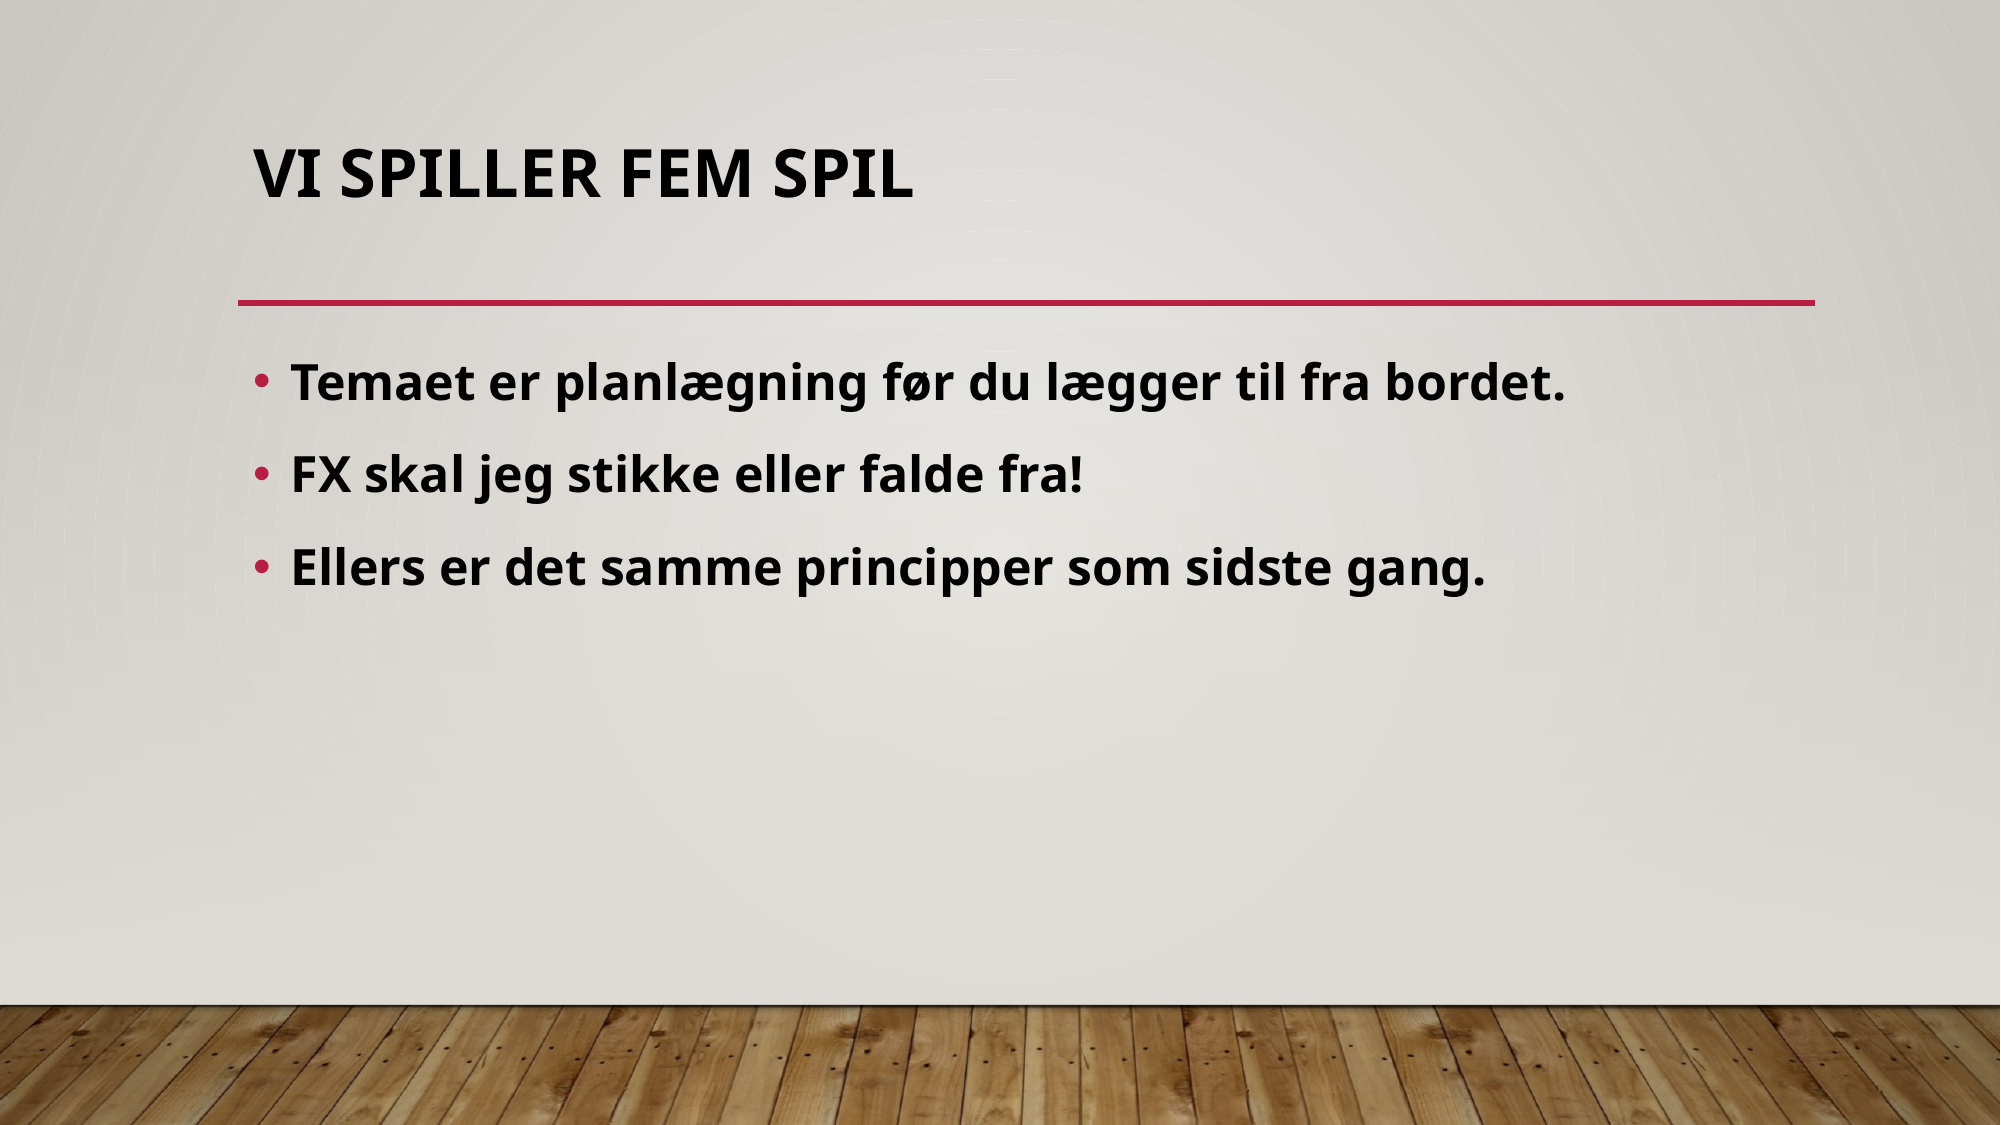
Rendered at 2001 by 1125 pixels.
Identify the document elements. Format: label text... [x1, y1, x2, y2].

title Vi spiller fem spil [238, 131, 1814, 305]
picture [0, 1005, 2000, 1125]
list Temaet er planlægning før du lægger til fra bordet. FX skal jeg stikke eller falde fra! Ellers er det samme principper som sidste gang. [238, 330, 1814, 897]
